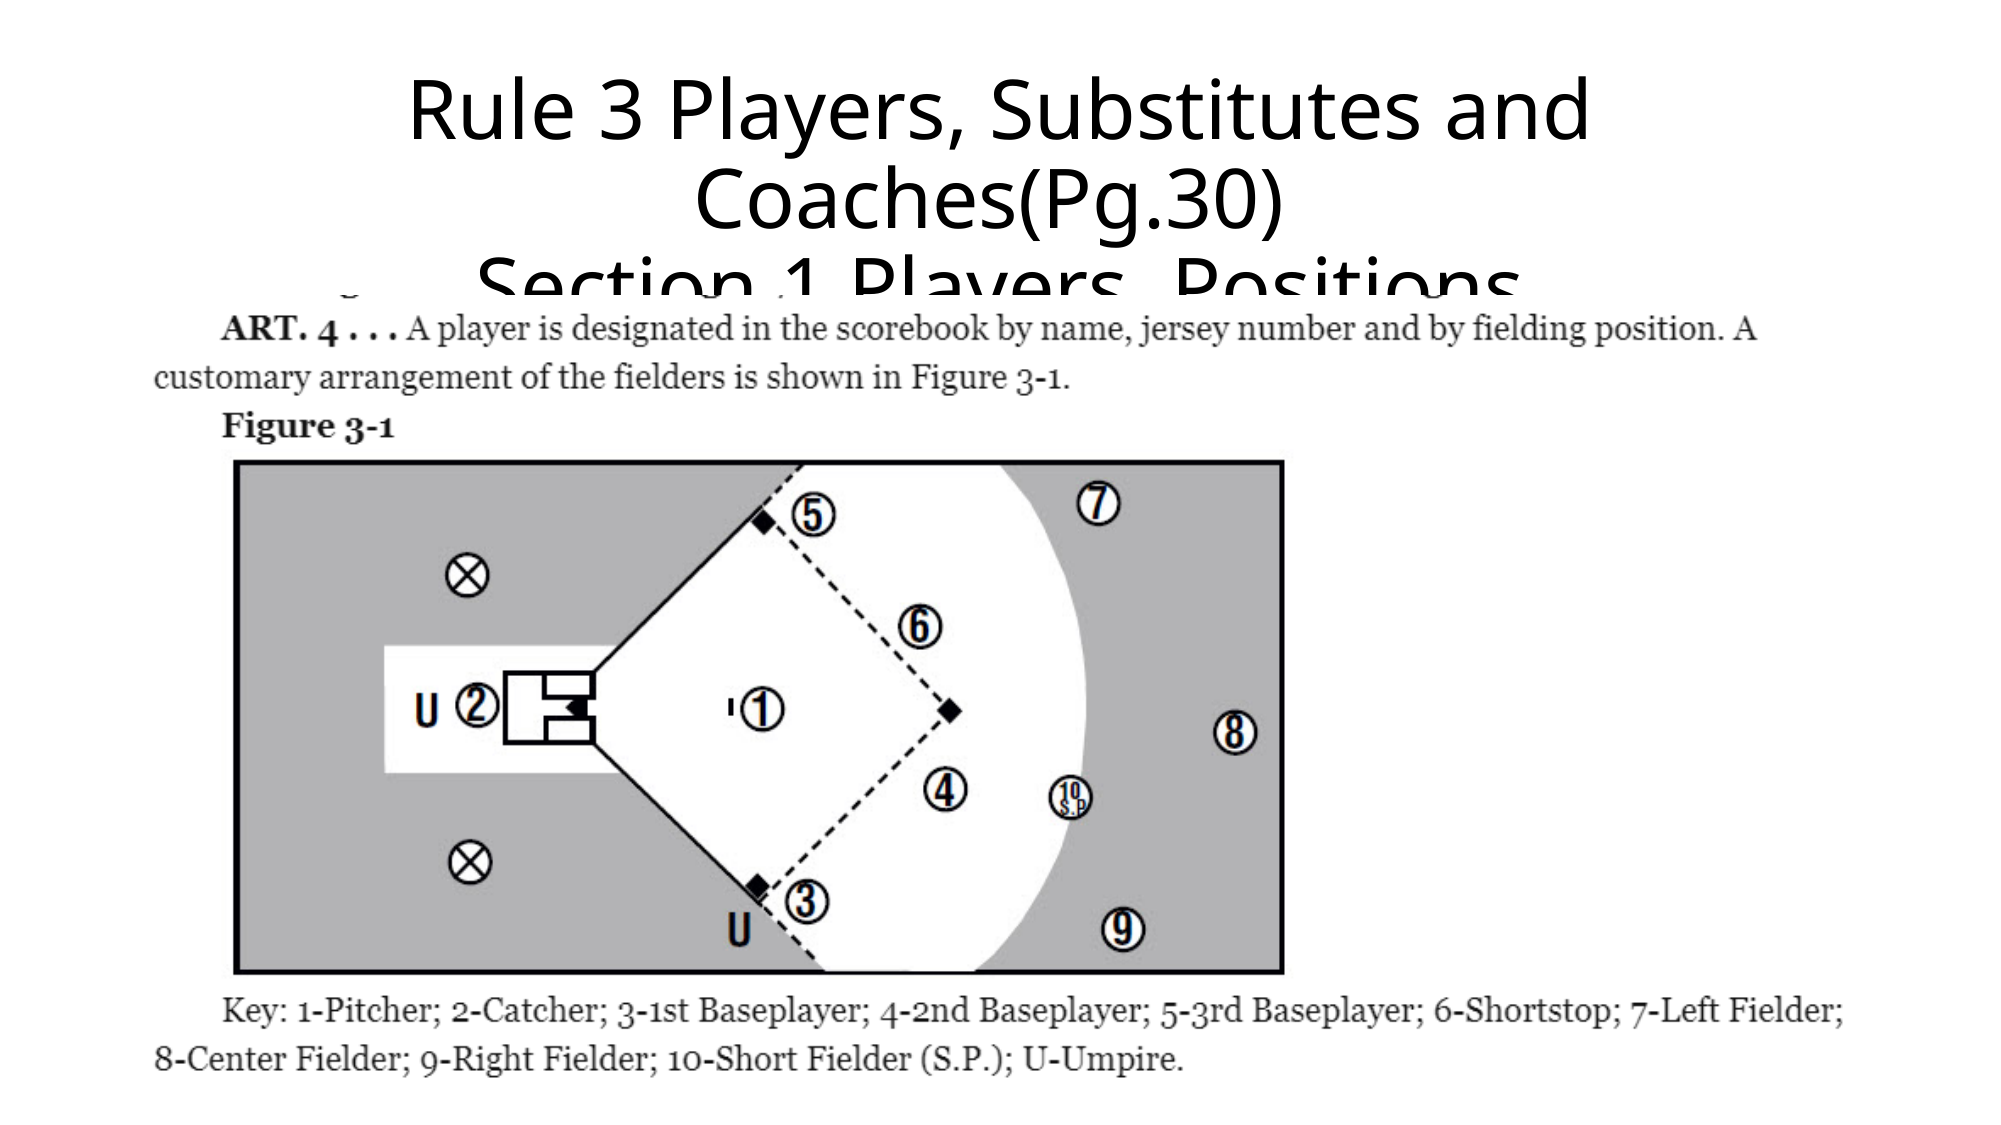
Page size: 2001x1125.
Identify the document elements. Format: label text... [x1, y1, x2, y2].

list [120, 295, 1863, 1091]
title Rule 3 Players, Substitutes and Coaches(Pg.30) Section 1 Players, Positions [137, 59, 1863, 295]
